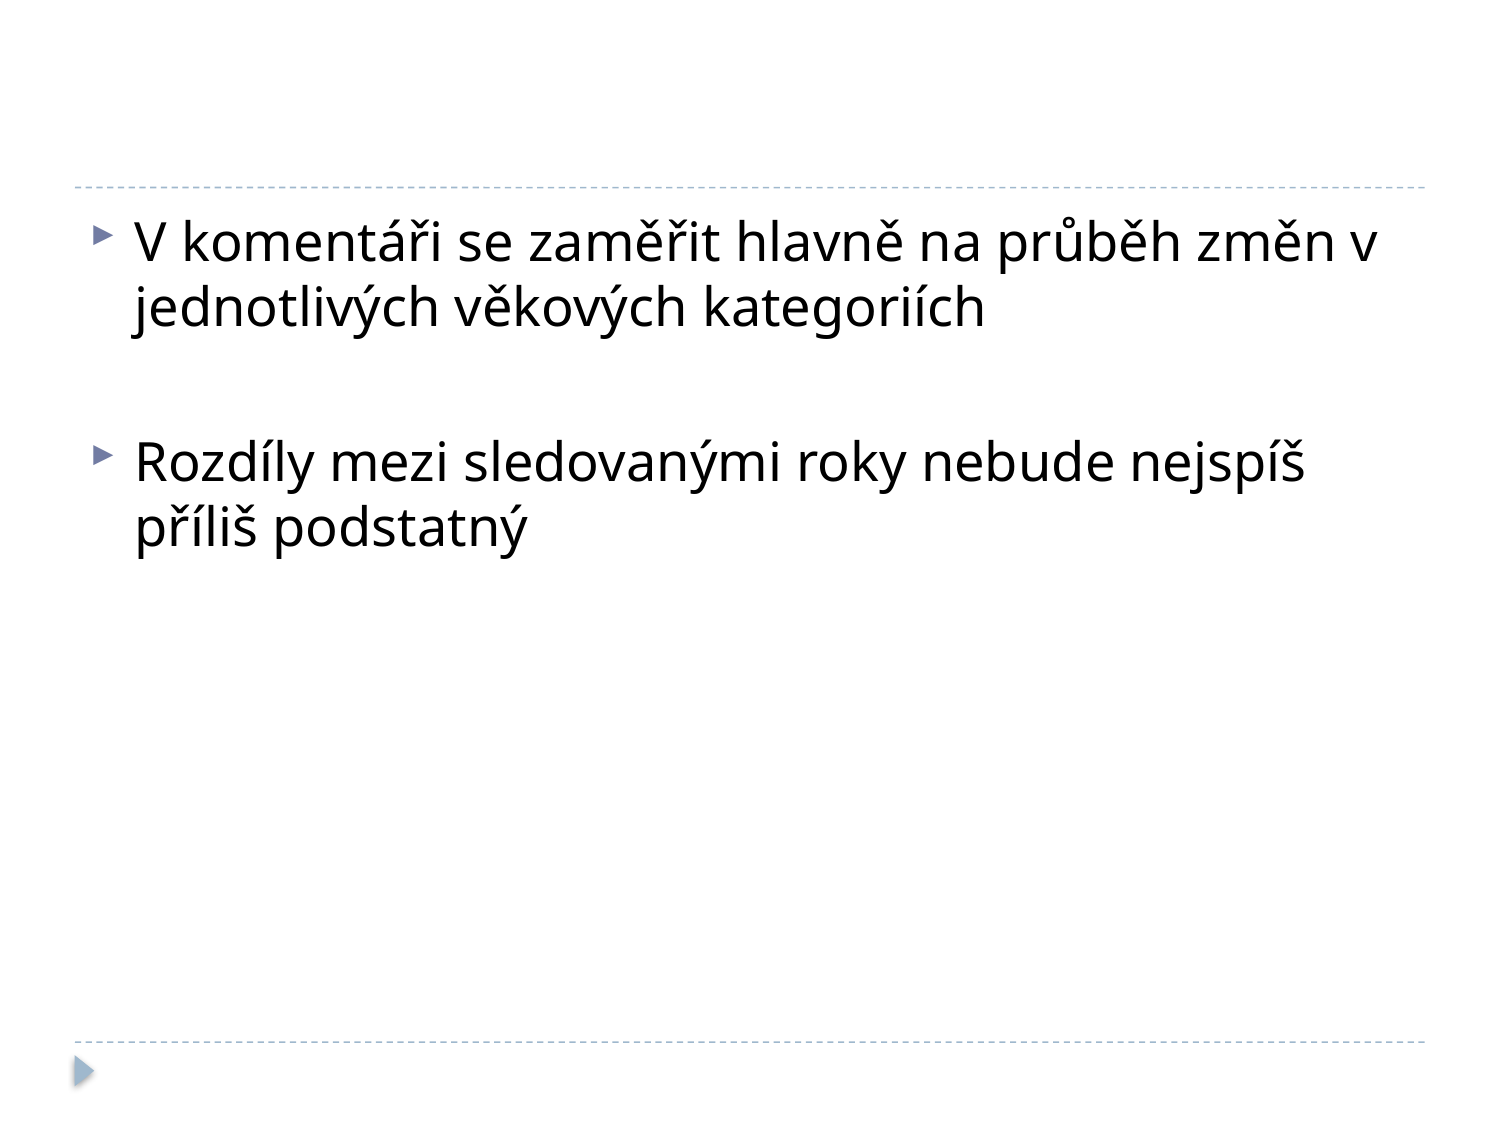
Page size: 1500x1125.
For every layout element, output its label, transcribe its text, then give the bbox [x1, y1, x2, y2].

list V komentáři se zaměřit hlavně na průběh změn v jednotlivých věkových kategoriích Rozdíly mezi sledovanými roky nebude nejspíš příliš podstatný [75, 200, 1425, 1010]
